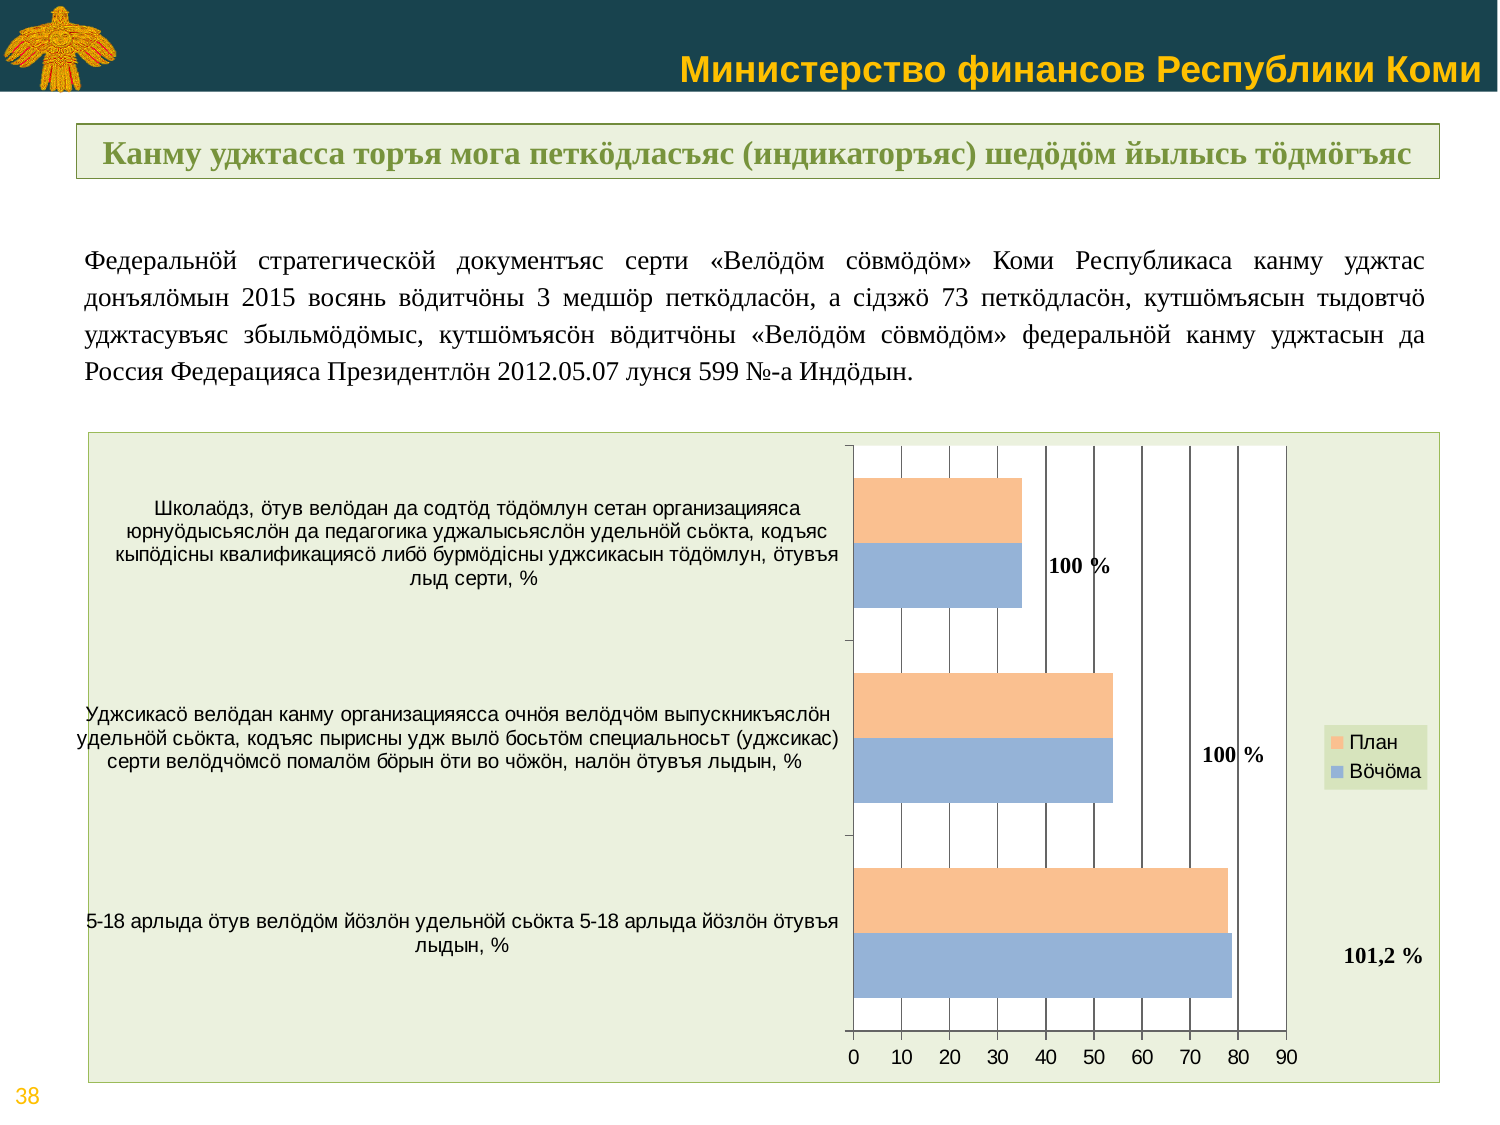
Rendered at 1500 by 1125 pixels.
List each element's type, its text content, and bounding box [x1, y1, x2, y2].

text_box Канму уджтасса торъя мога петкӧдласъяс (индикаторъяс) шедӧдӧм йылысь тӧдмӧгъяс [76, 124, 1440, 179]
chart [76, 432, 1440, 1083]
picture [0, 0, 124, 114]
text_box Федеральнӧй стратегическӧй документъяс серти «Велӧдӧм сӧвмӧдӧм» Коми Республикаса канму уджтас донъялӧмын 2015 восянь вӧдитчӧны 3 медшӧр петкӧдласӧн, а сiдзжӧ 73 петкӧдласӧн, кутшӧмъясын тыдовтчӧ уджтасувъяс збыльмӧдӧмыс, кутшӧмъясӧн вӧдитчӧны «Велӧдӧм сӧвмӧдӧм» федеральнӧй канму уджтасын да Россия Федерацияса Президентлӧн 2012.05.07 лунся 599 №-а Индӧдын. [69, 230, 1440, 389]
text_box <номер> [0, 1065, 65, 1125]
